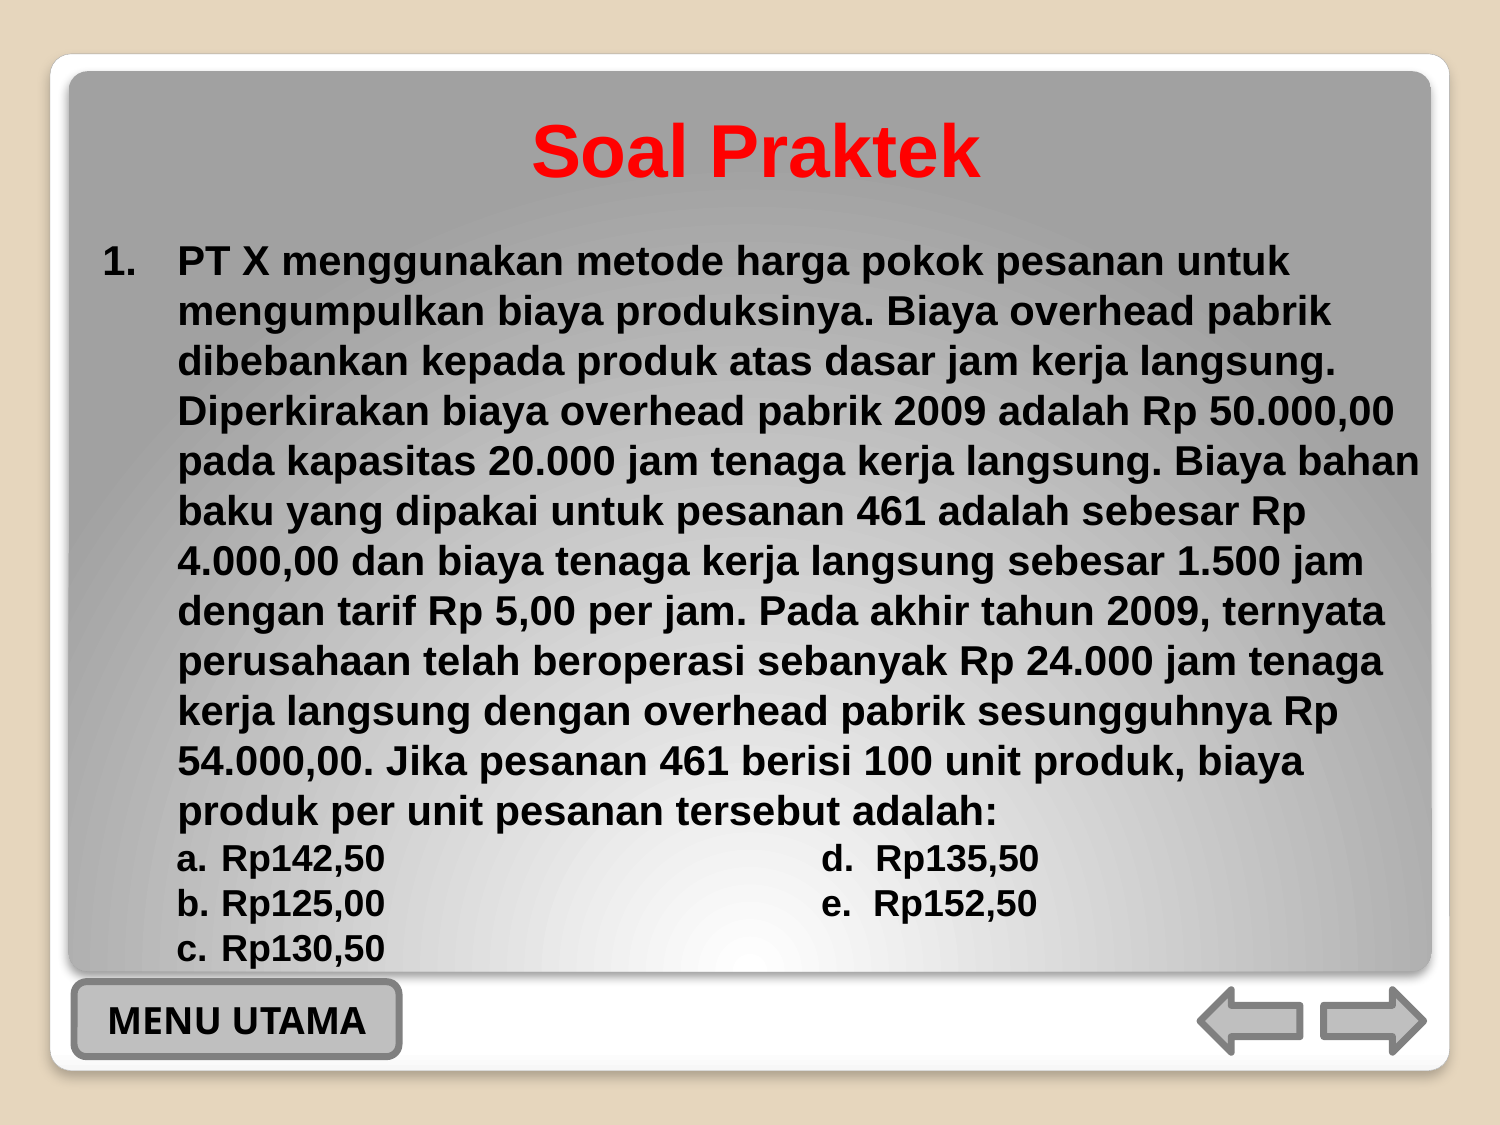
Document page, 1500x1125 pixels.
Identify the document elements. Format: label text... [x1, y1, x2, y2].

text_box [1320, 986, 1428, 1056]
text_box [1196, 986, 1304, 1056]
text_box PT X menggunakan metode harga pokok pesanan untuk mengumpulkan biaya produksinya. Biaya overhead pabrik dibebankan kepada produk atas dasar jam kerja langsung. Diperkirakan biaya overhead pabrik 2009 adalah Rp 50.000,00 pada kapasitas 20.000 jam tenaga kerja langsung. Biaya bahan baku yang dipakai untuk pesanan 461 adalah sebesar Rp 4.000,00 dan biaya tenaga kerja langsung sebesar 1.500 jam dengan tarif Rp 5,00 per jam. Pada akhir tahun 2009, ternyata perusahaan telah beroperasi sebanyak Rp 24.000 jam tenaga kerja langsung dengan overhead pabrik sesungguhnya Rp 54.000,00. Jika pesanan 461 berisi 100 unit produk, biaya produk per unit pesanan tersebut adalah: Rp142,50 d. Rp135,50 Rp125,00 e. Rp152,50 Rp130,50 [87, 226, 1438, 977]
text_box MENU UTAMA [70, 978, 403, 1061]
title Soal Praktek [87, 87, 1425, 200]
